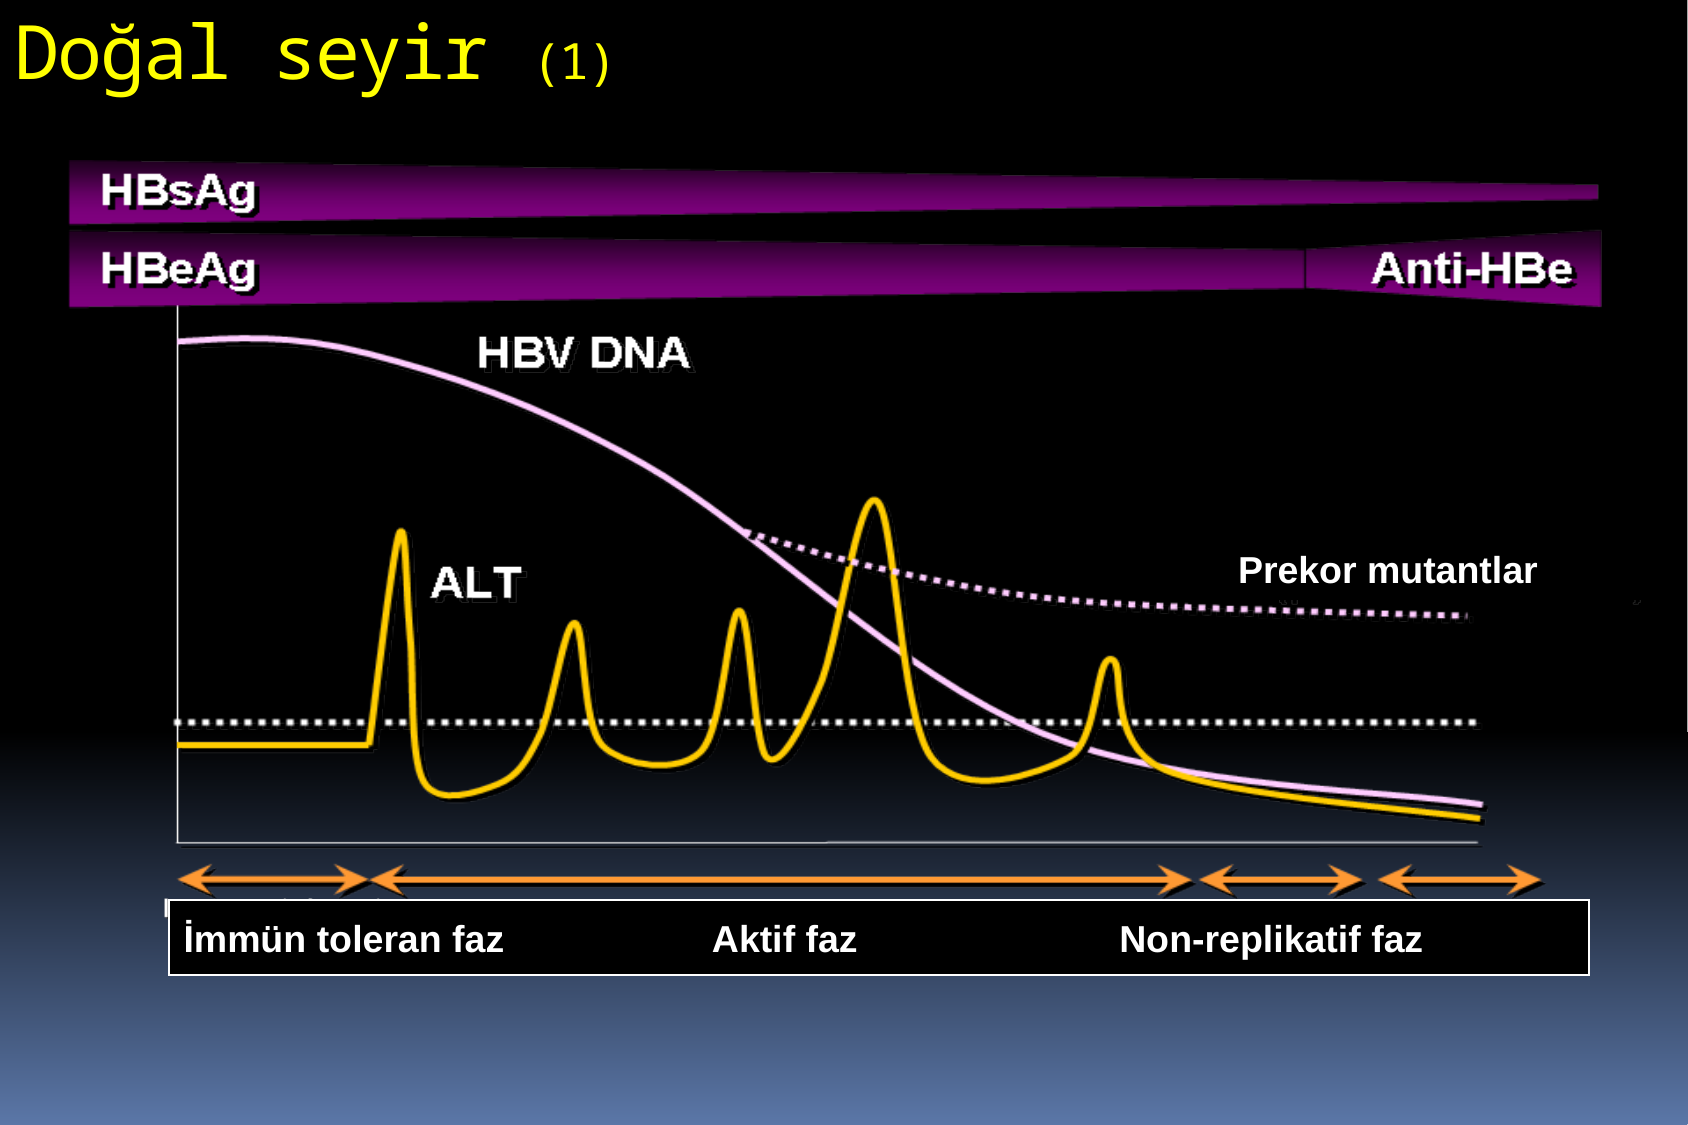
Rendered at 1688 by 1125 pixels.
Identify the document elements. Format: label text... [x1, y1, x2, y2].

picture [68, 160, 1660, 966]
title Doğal seyir (1) [0, 0, 1505, 232]
text_box [154, 976, 985, 1038]
